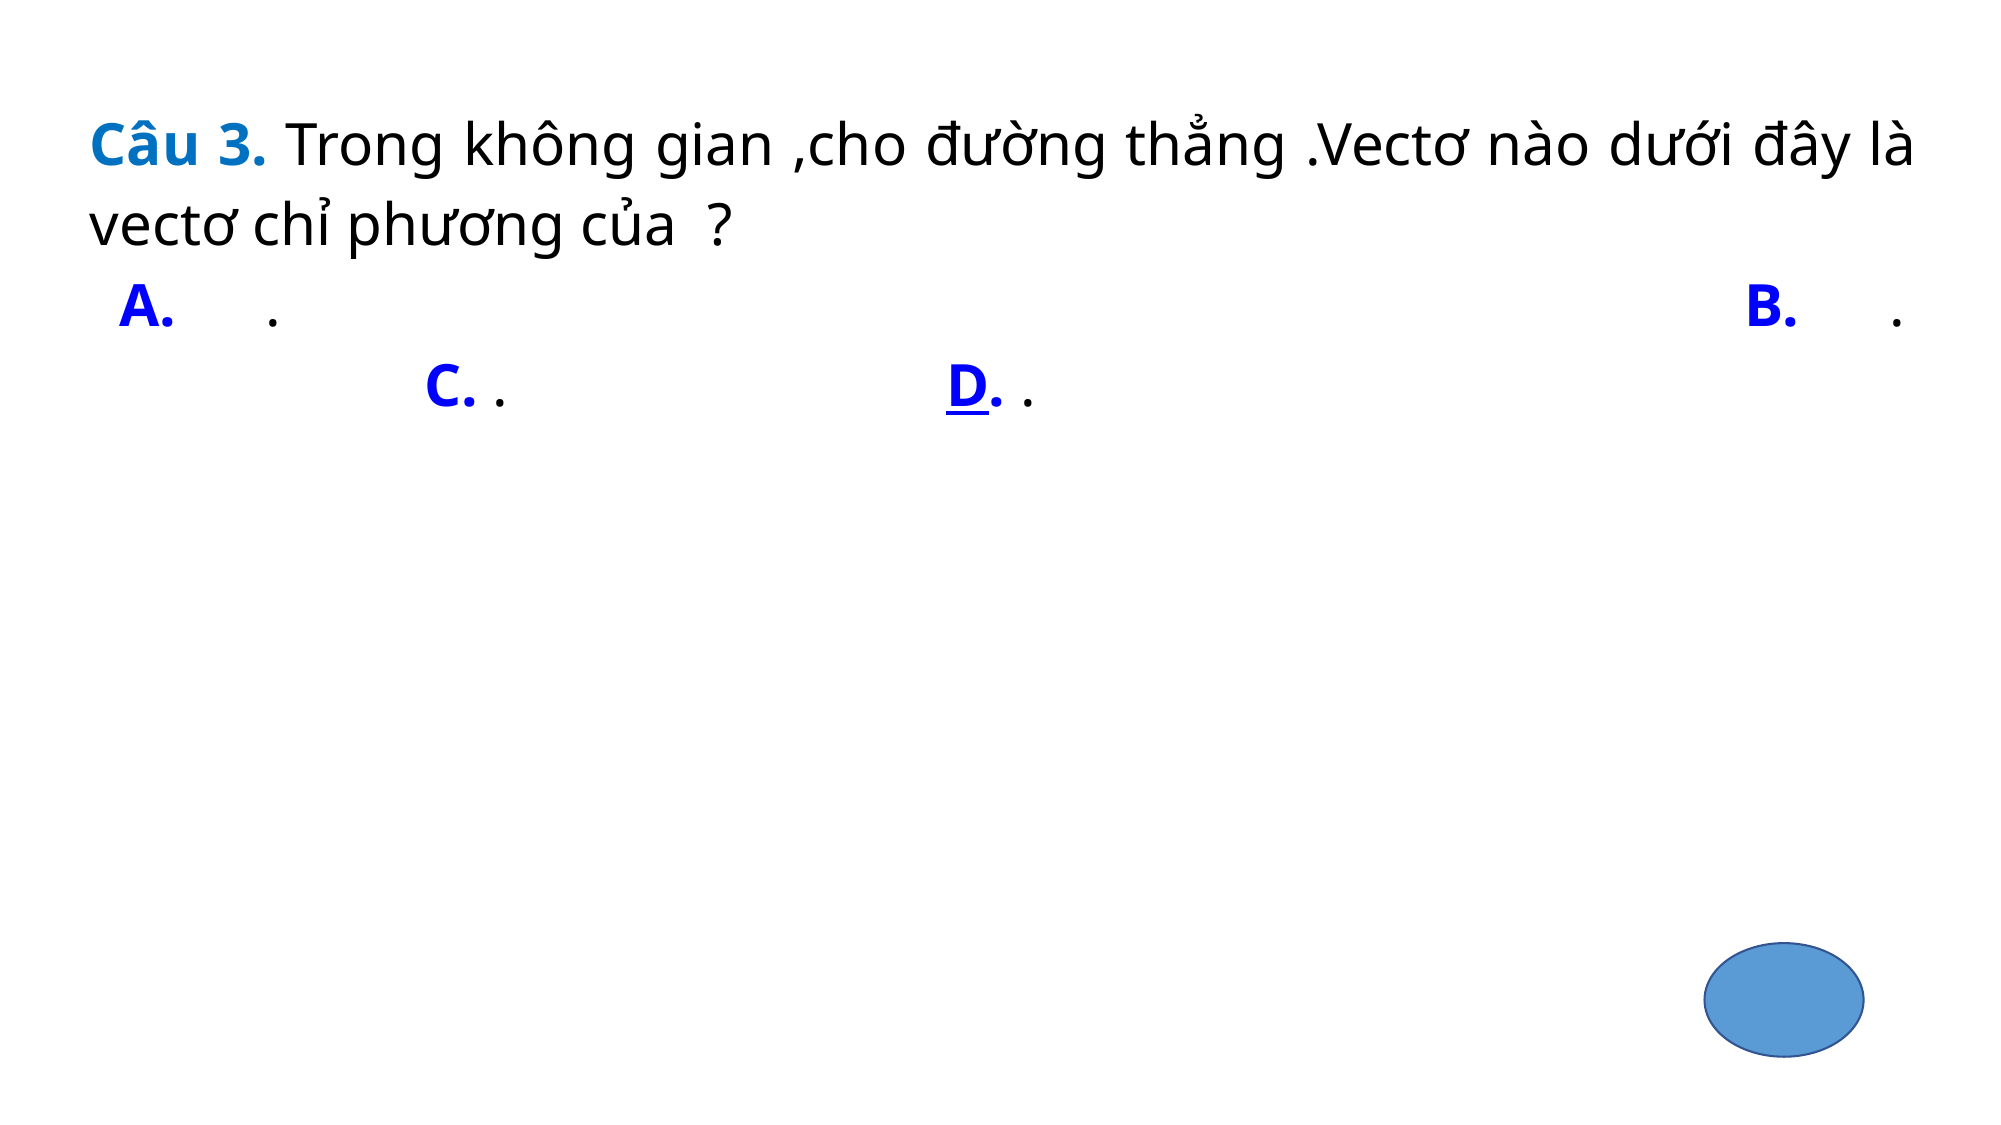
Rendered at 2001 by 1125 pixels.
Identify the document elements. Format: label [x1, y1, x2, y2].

text_box [1703, 942, 1865, 1058]
